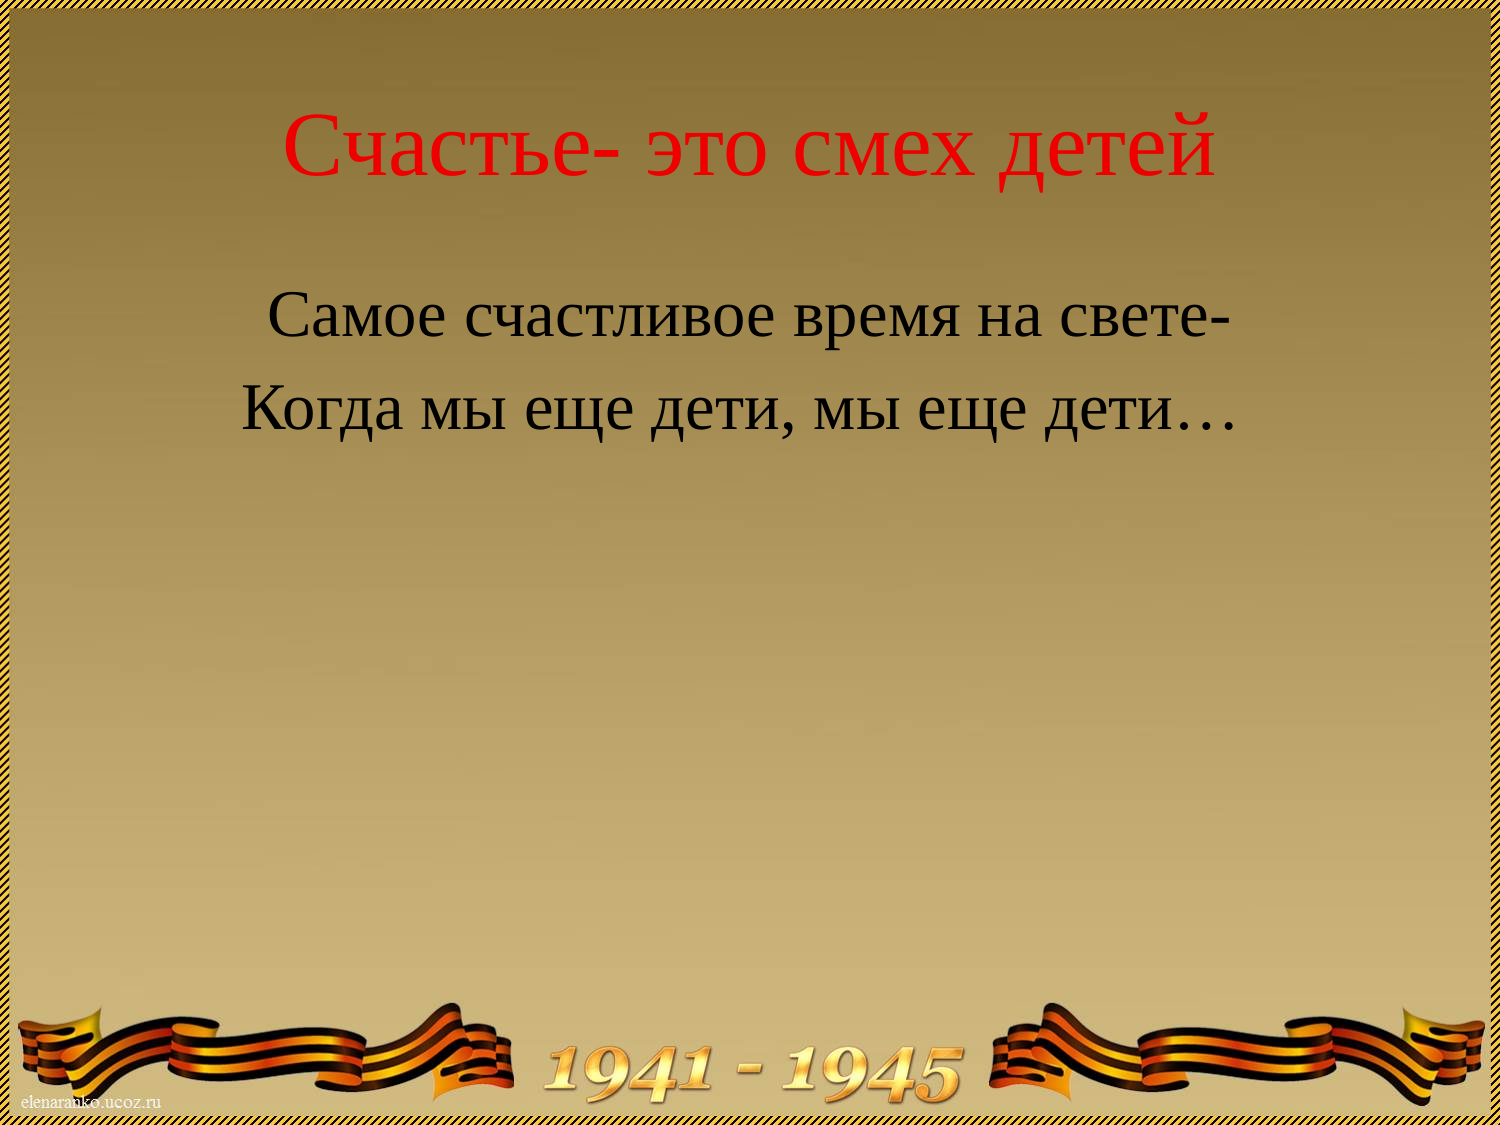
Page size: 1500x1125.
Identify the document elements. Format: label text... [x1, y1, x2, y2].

picture [0, 0, 1500, 1125]
title Счастье- это смех детей [74, 44, 1426, 233]
list Самое счастливое время на свете- Когда мы еще дети, мы еще дети… [74, 262, 1426, 1006]
